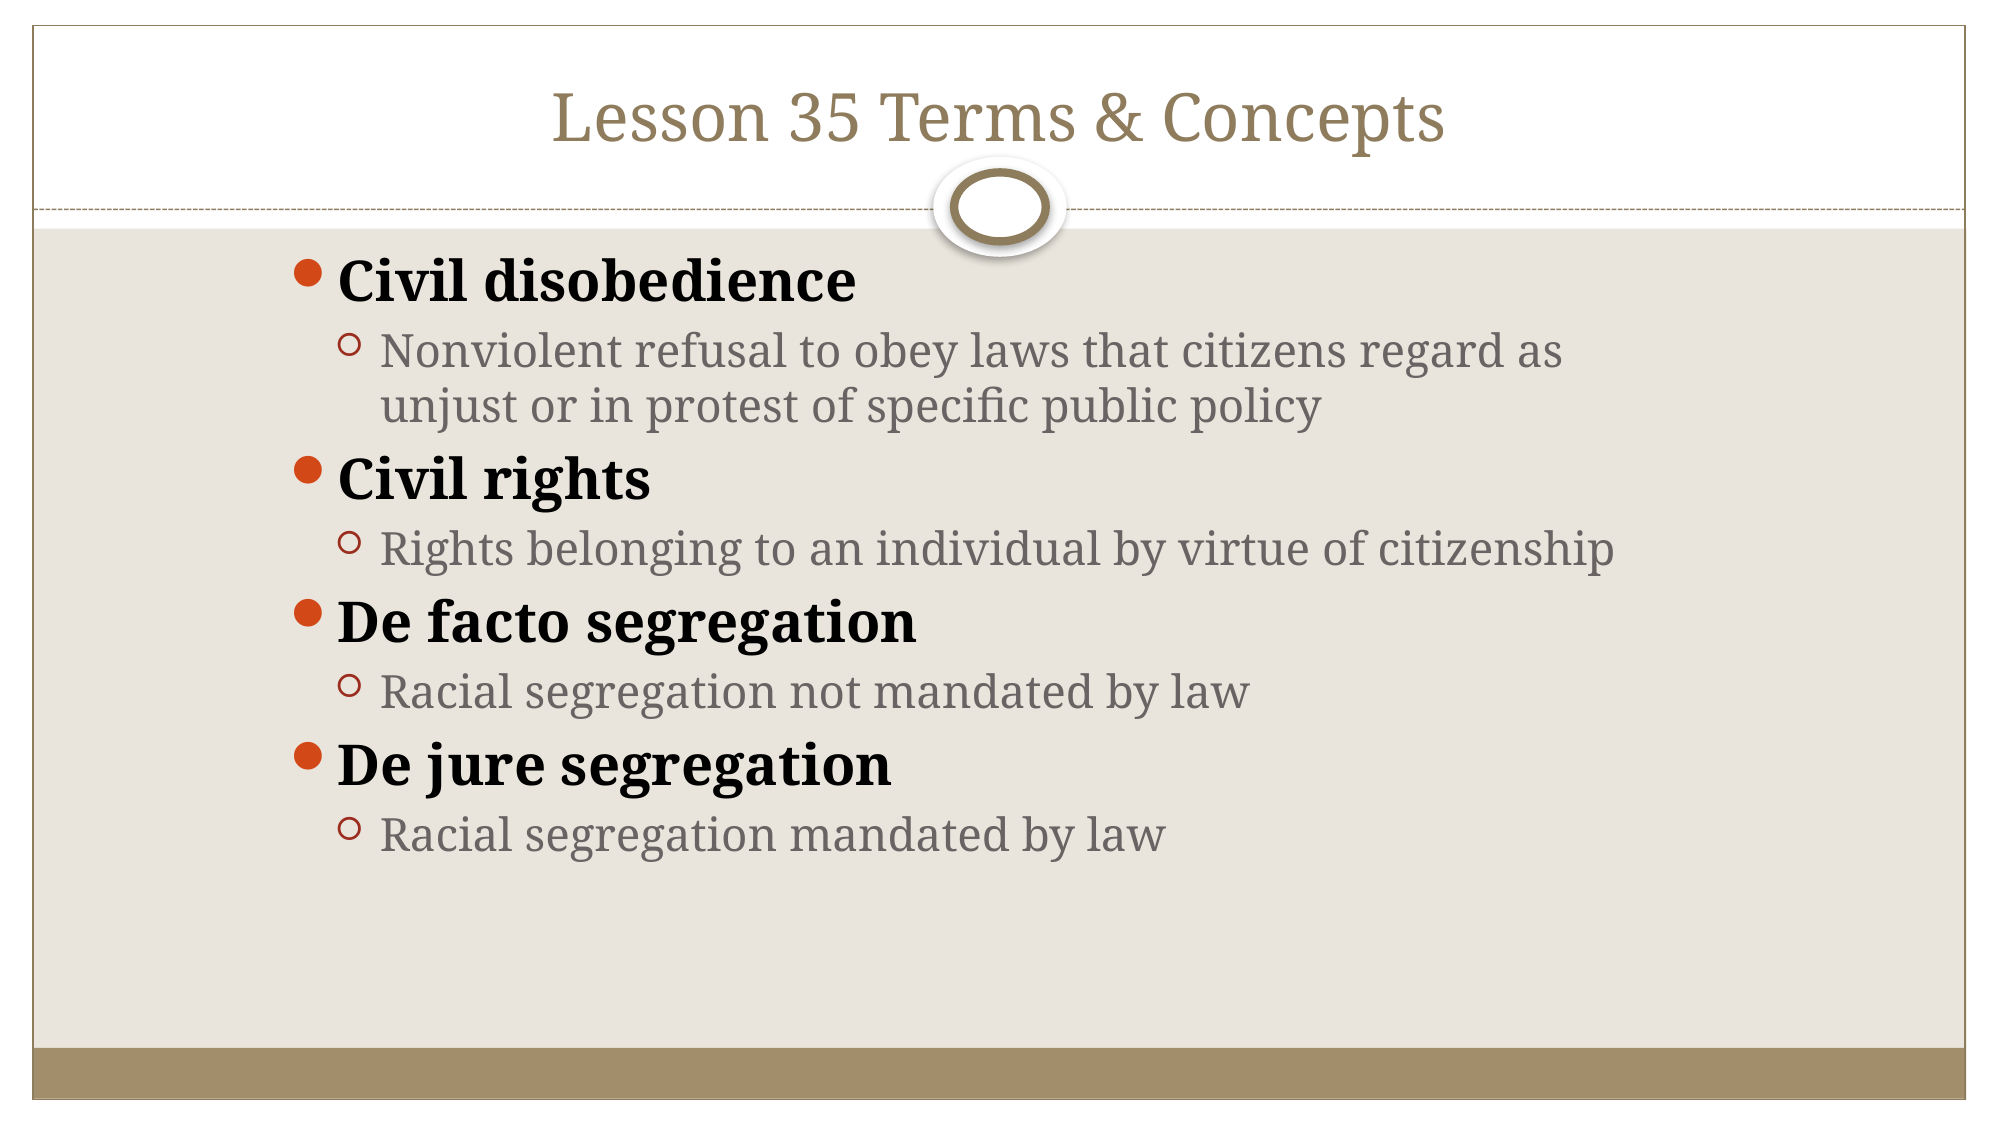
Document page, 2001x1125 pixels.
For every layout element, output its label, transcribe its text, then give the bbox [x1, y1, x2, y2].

title Lesson 35 Terms & Concepts [65, 37, 1933, 162]
list Civil disobedience Nonviolent refusal to obey laws that citizens regard as unjust or in protest of specific public policy Civil rights Rights belonging to an individual by virtue of citizenship De facto segregation Racial segregation not mandated by law De jure segregation Racial segregation mandated by law [275, 237, 1725, 1050]
